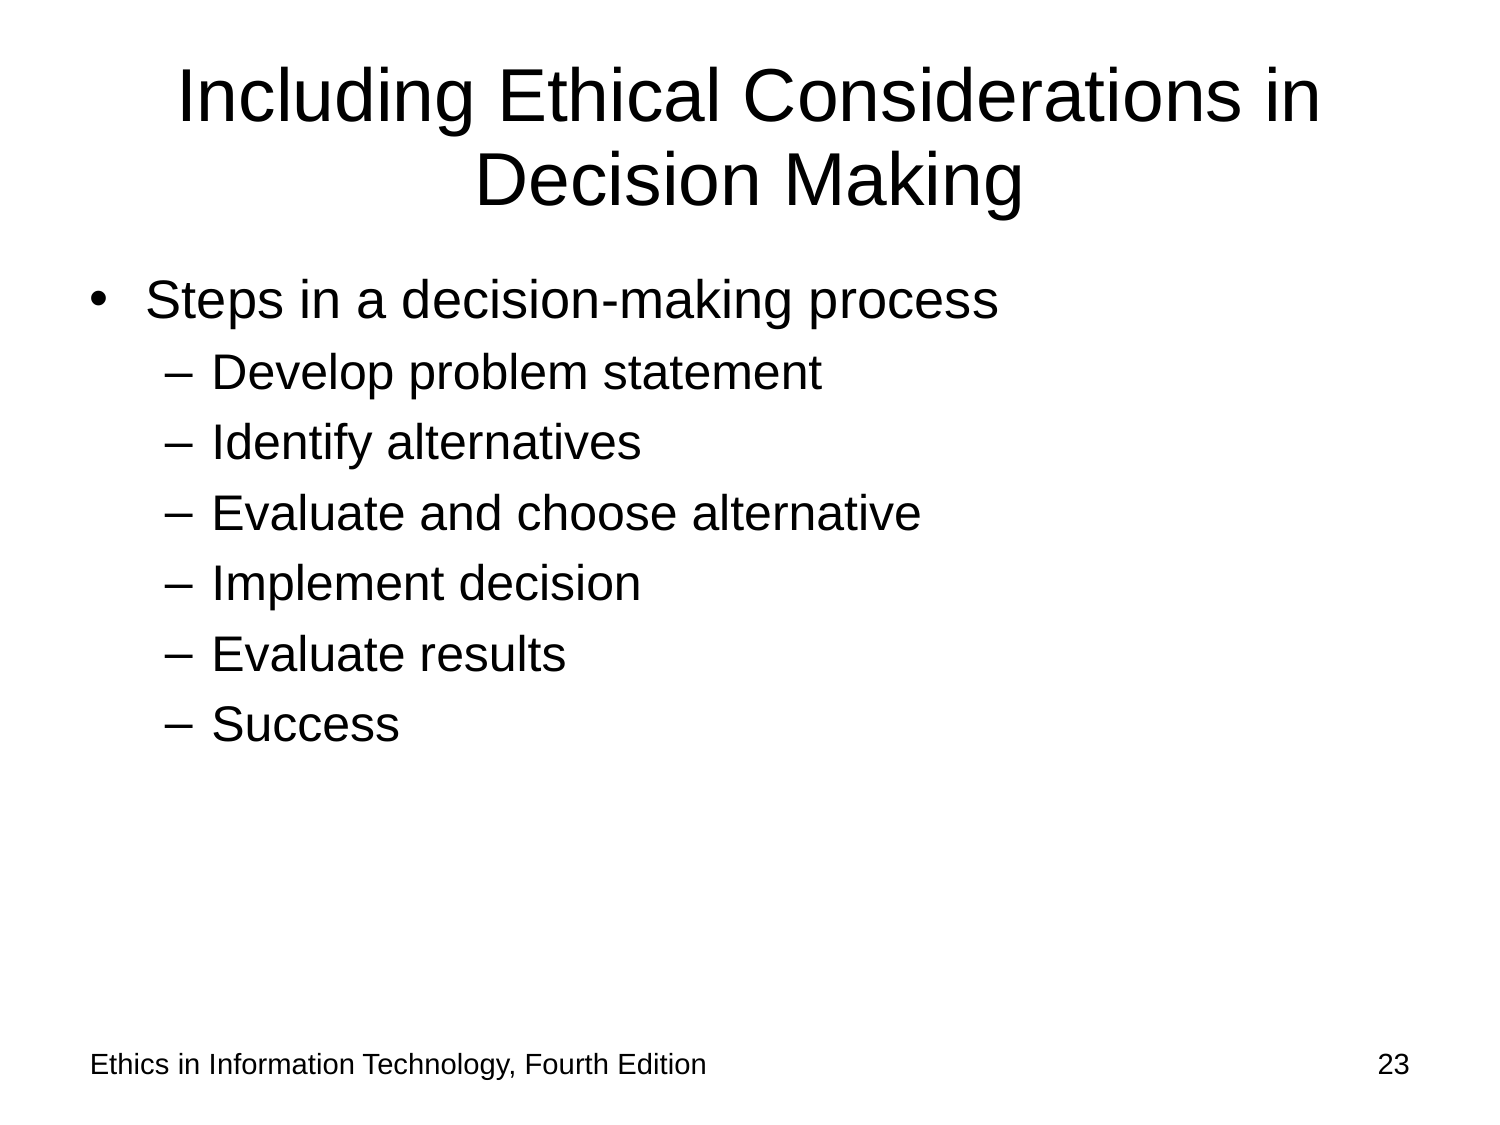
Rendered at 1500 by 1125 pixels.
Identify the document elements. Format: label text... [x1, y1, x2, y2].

footer Ethics in Information Technology, Fourth Edition [74, 1037, 1074, 1103]
slide_number 23 [1074, 1037, 1425, 1103]
list Steps in a decision-making process Develop problem statement Identify alternatives Evaluate and choose alternative Implement decision Evaluate results Success [74, 262, 1425, 1005]
title Including Ethical Considerations in Decision Making [74, 44, 1425, 233]
